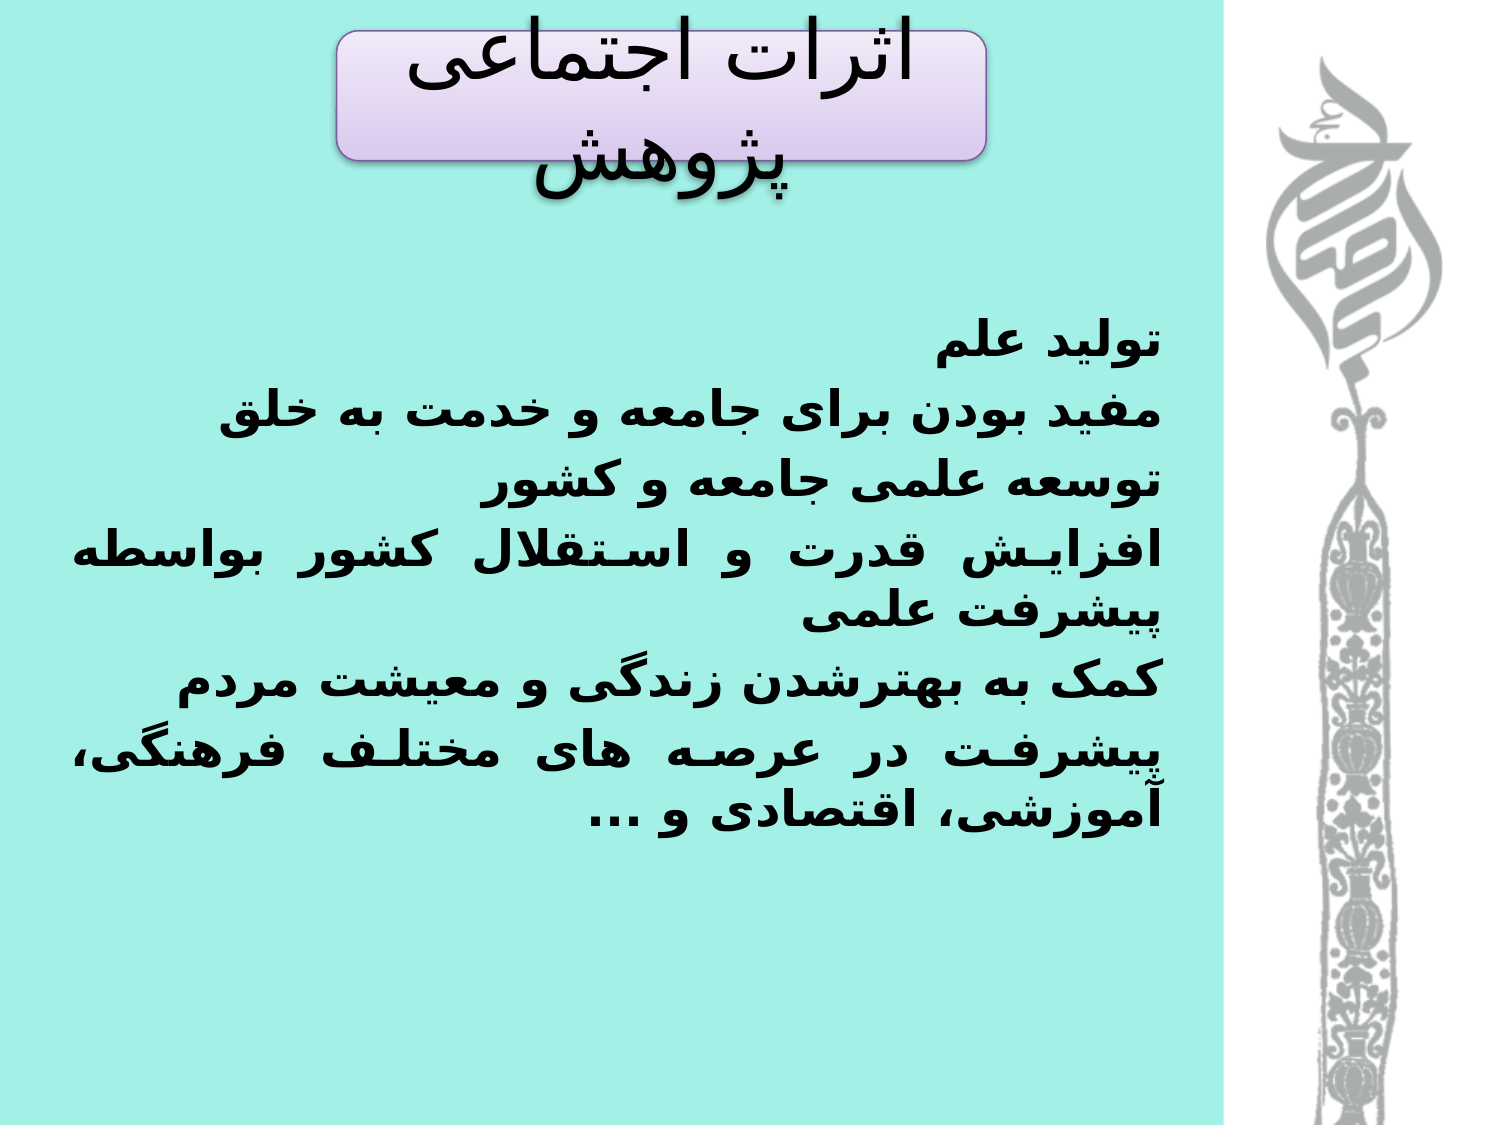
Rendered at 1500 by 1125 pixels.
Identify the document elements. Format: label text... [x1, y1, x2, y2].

text_box اثرات اجتماعی پژوهش [335, 30, 987, 162]
picture [0, 0, 1500, 1125]
list تولید علم مفید بودن برای جامعه و خدمت به خلق توسعه علمی جامعه و کشور افزایش قدرت و استقلال کشور بواسطه پیشرفت علمی کمک به بهترشدن زندگی و معیشت مردم پیشرفت در عرصه های مختلف فرهنگی، آموزشی، اقتصادی و ... [41, 238, 1179, 917]
